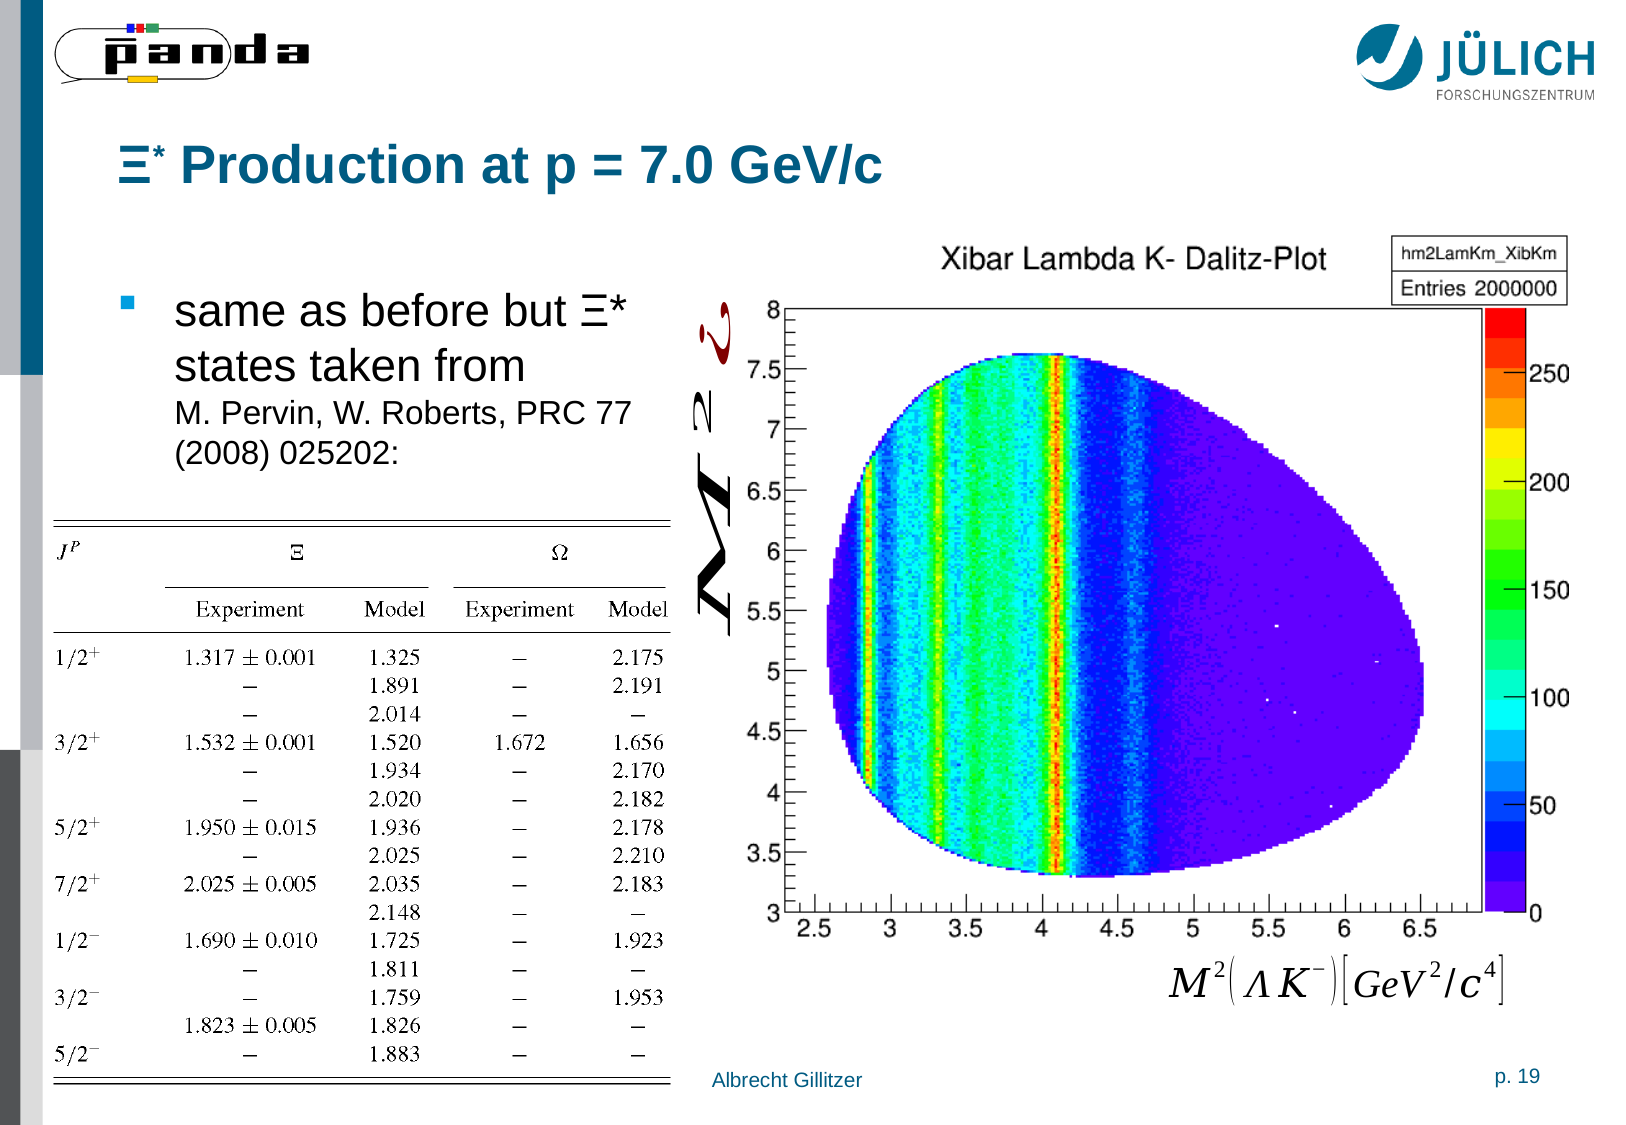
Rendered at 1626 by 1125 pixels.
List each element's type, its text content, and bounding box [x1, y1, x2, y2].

list same as before but Ξ* states taken from M. Pervin, W. Roberts, PRC 77 (2008) 025202: [117, 280, 680, 510]
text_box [685, 233, 1569, 1009]
title Ξ* Production at p = 7.0 GeV/c [117, 128, 1500, 195]
picture [1355, 22, 1594, 100]
picture [54, 23, 309, 84]
picture [44, 512, 680, 1095]
